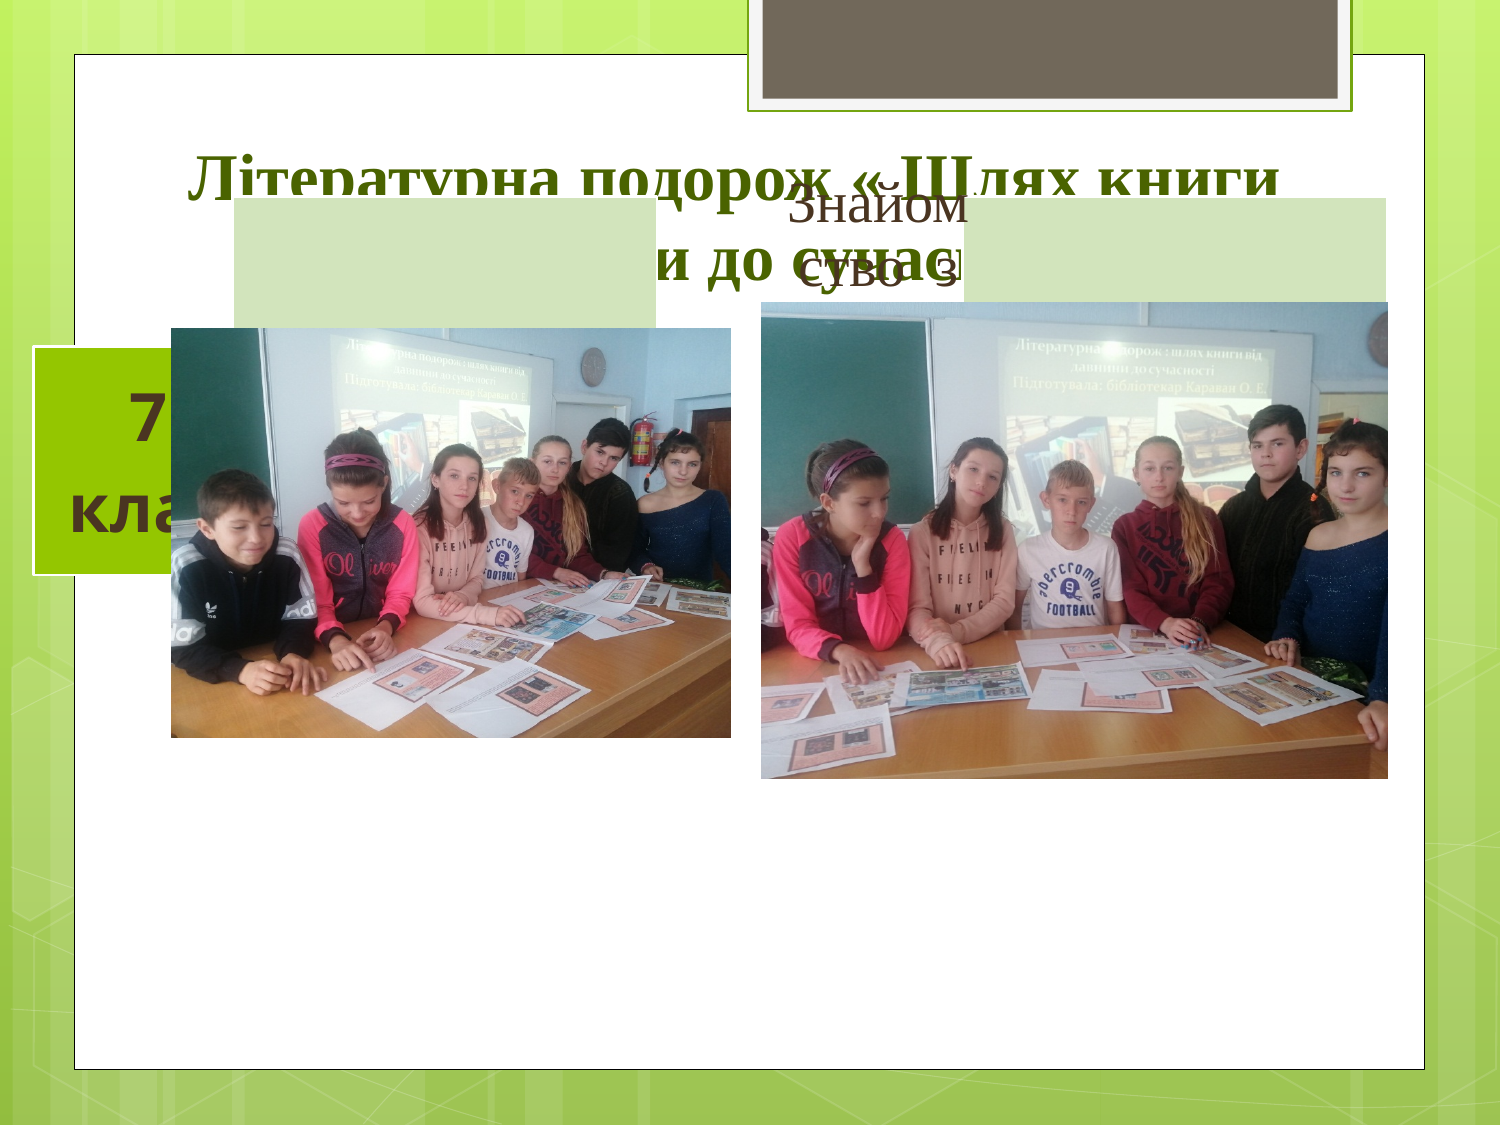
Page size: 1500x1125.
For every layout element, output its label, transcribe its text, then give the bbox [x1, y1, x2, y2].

picture [761, 302, 1389, 780]
title Літературна подорож « Шлях книги від давнини до сучасності» [159, 113, 1312, 194]
picture [170, 328, 731, 738]
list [33, 196, 1428, 993]
